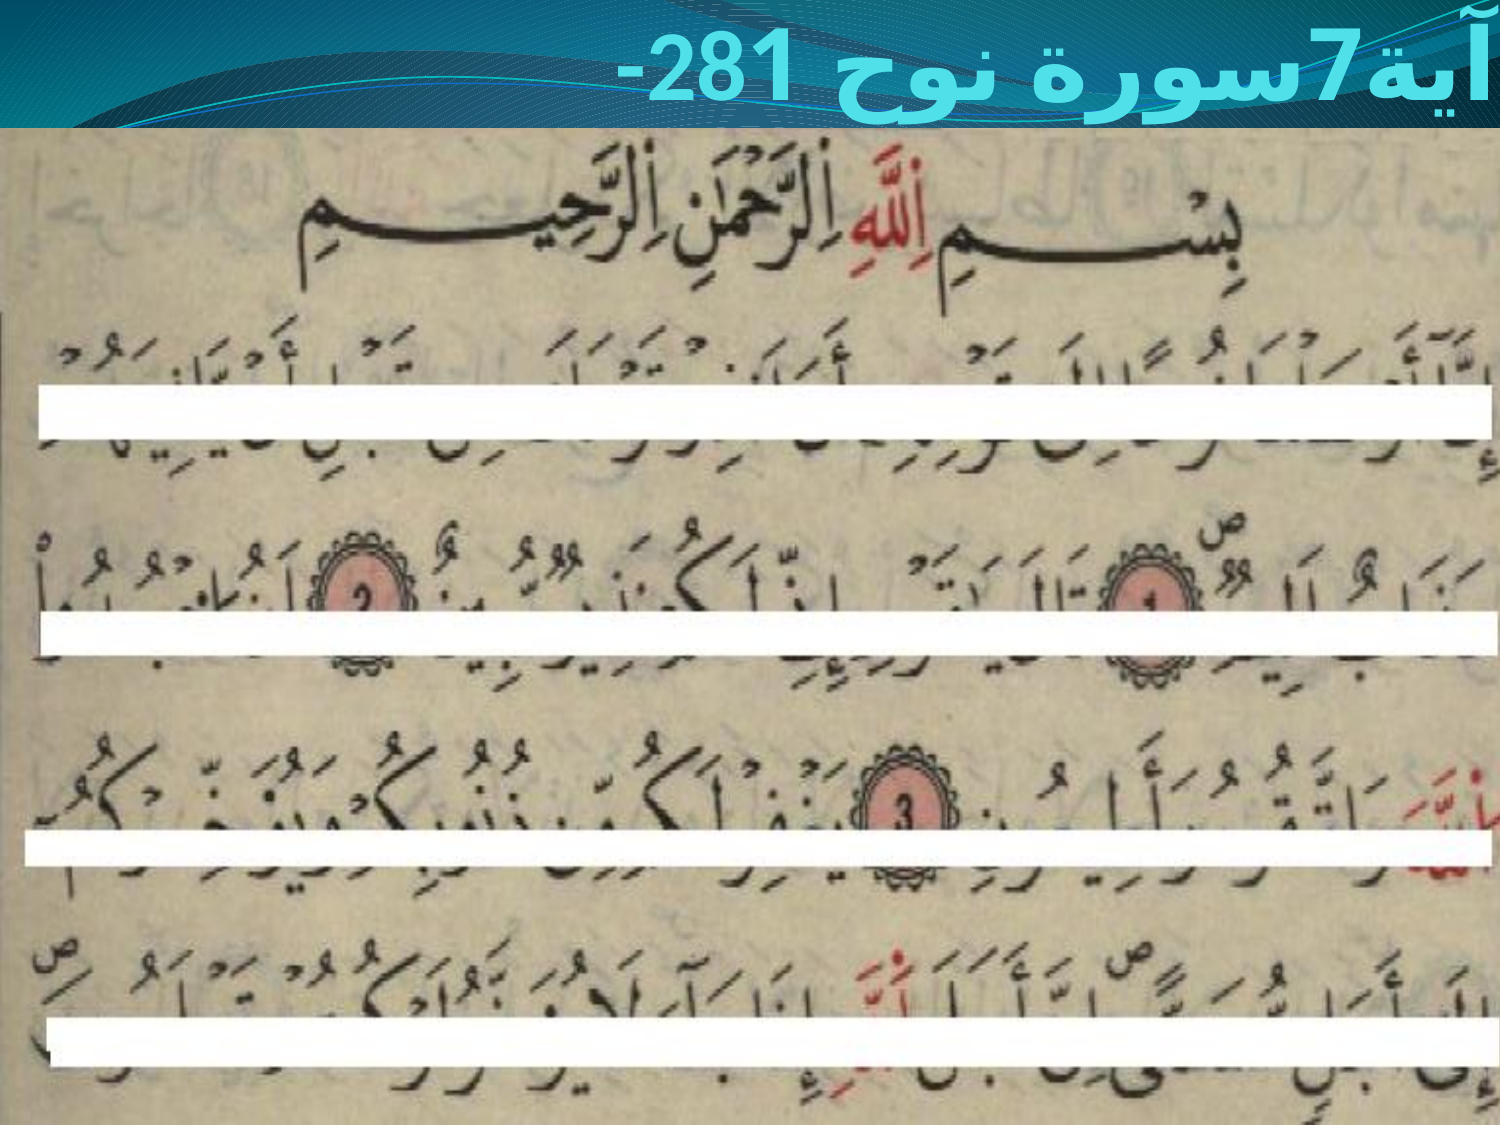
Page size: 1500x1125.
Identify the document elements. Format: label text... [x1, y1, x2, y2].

title -28آية7سورة نوح 1 [0, 0, 1500, 128]
picture [0, 128, 1500, 1125]
